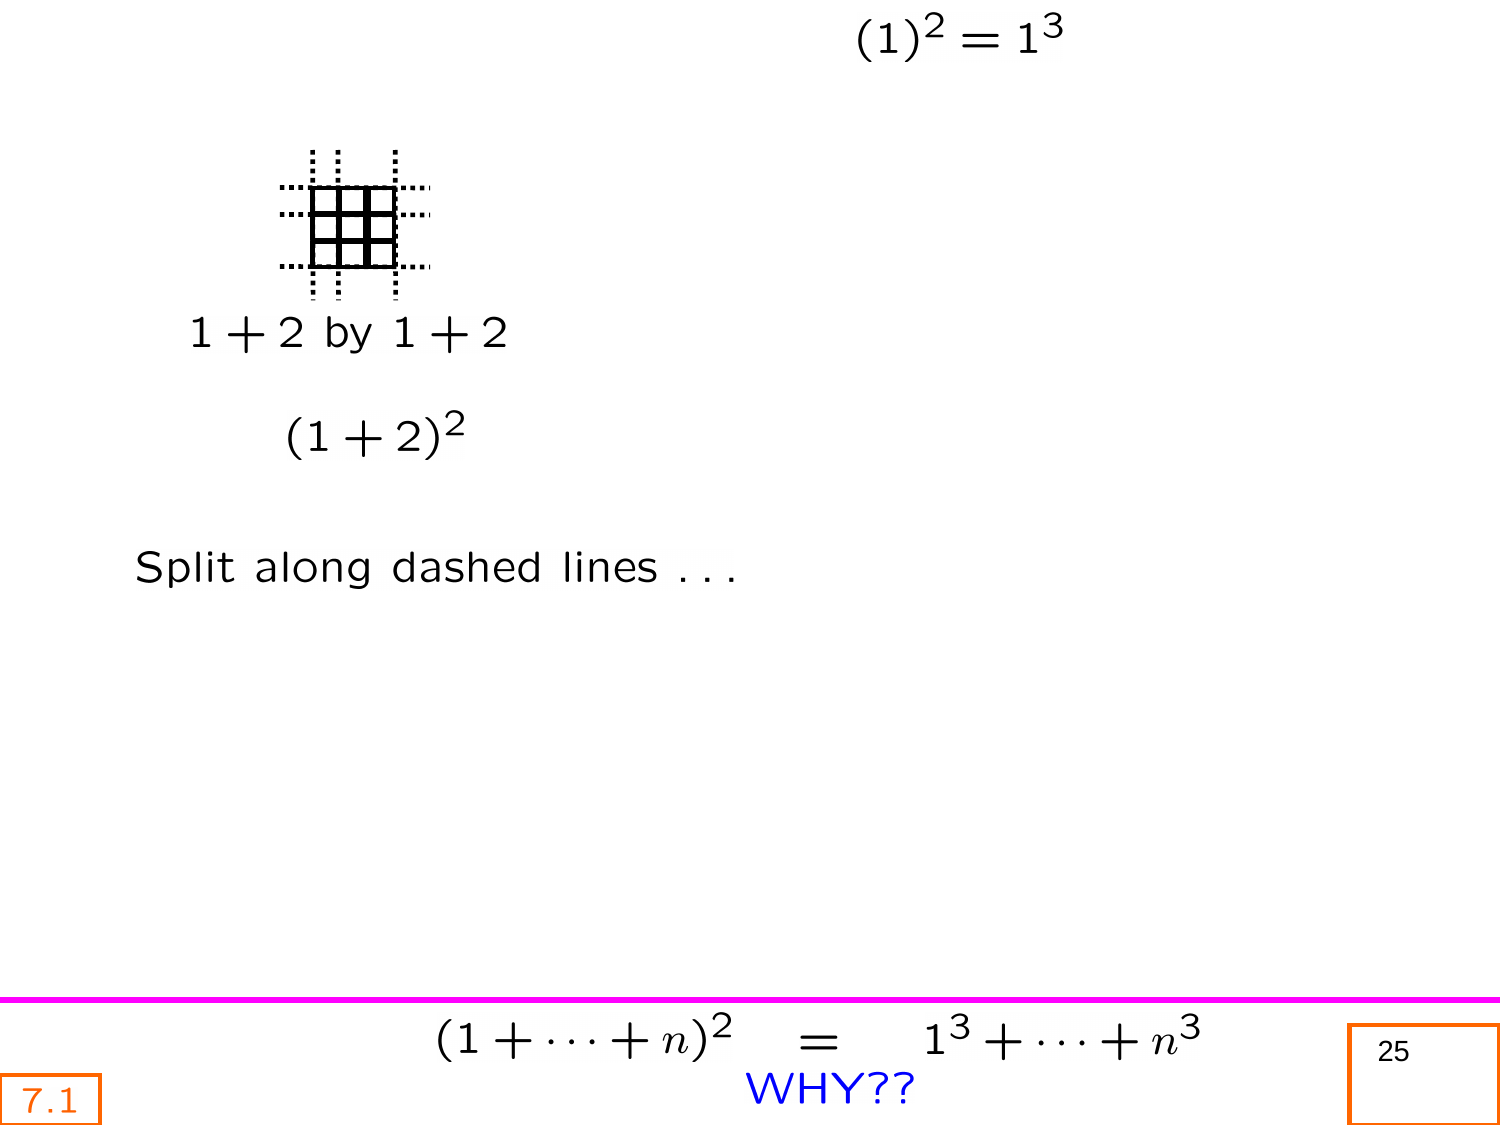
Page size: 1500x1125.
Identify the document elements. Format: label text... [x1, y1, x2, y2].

picture [287, 409, 465, 461]
picture [136, 549, 734, 592]
picture [191, 316, 507, 355]
picture [924, 1012, 1201, 1061]
text_box [0, 1074, 100, 1125]
picture [22, 1087, 78, 1113]
picture [856, 12, 1063, 63]
picture [437, 1011, 733, 1063]
slide_number 25 [1074, 1024, 1425, 1103]
picture [799, 1034, 840, 1051]
text_box [1349, 1025, 1500, 1125]
picture [744, 1070, 916, 1104]
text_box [279, 149, 431, 301]
